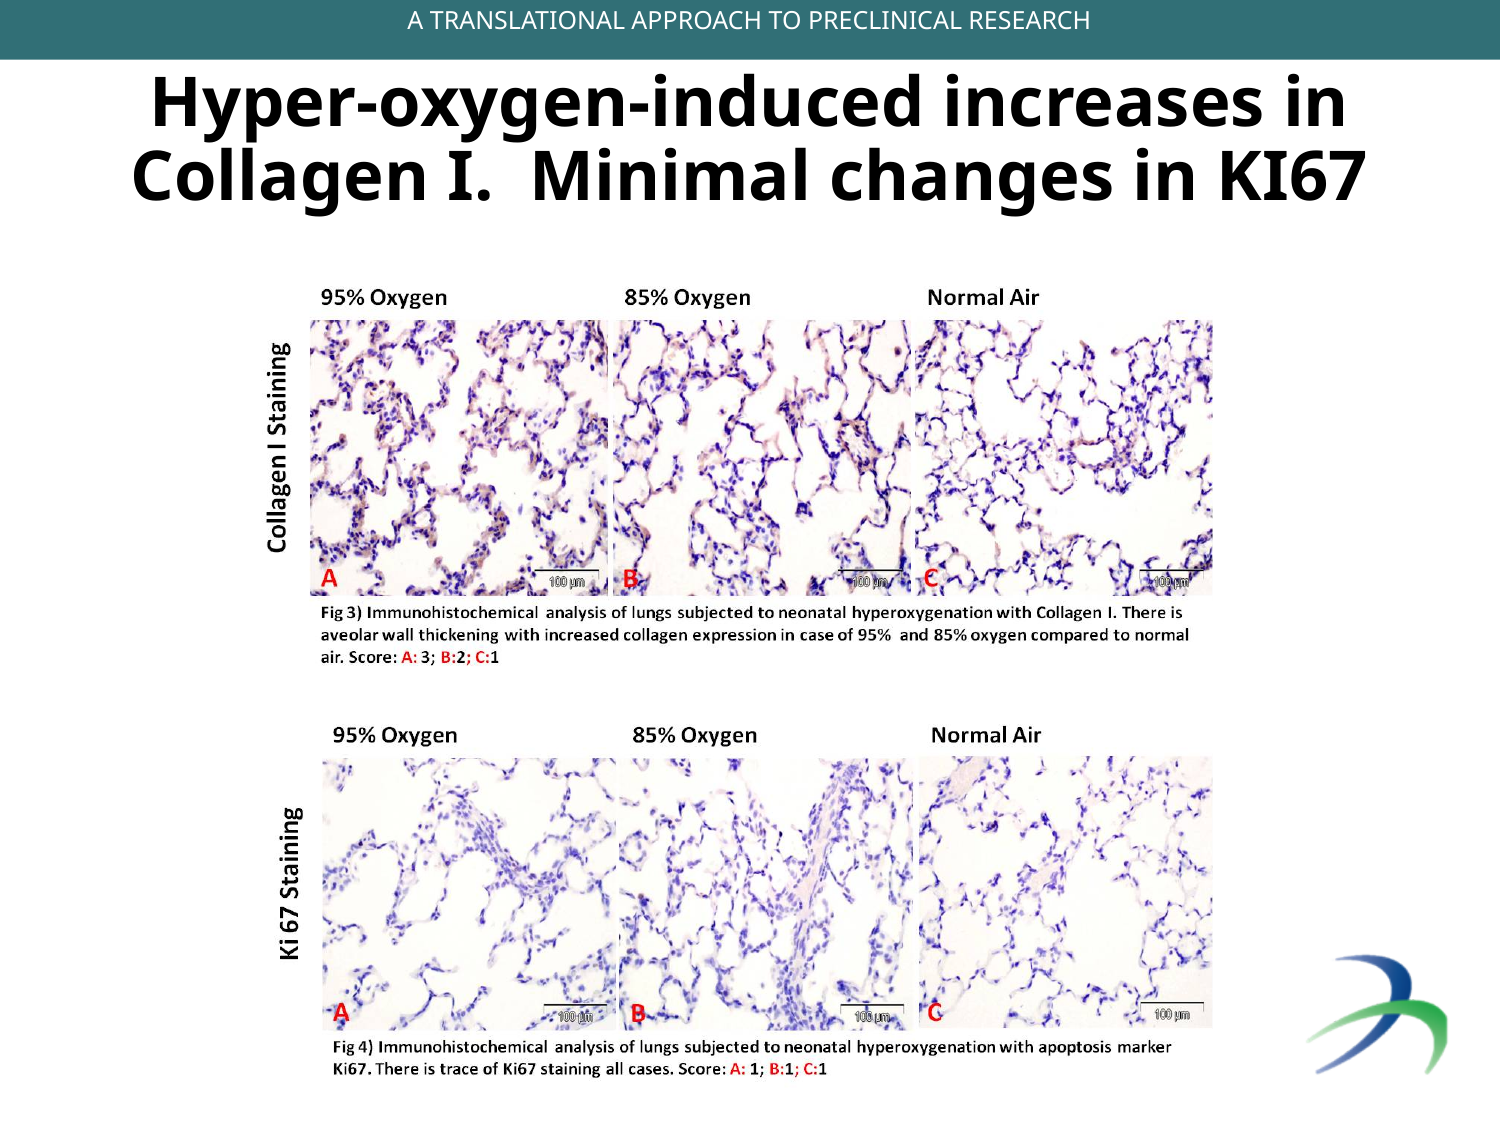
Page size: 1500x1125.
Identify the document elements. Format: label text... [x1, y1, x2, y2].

text_box Hyper-oxygen-induced increases in Collagen I. Minimal changes in KI67 [103, 60, 1397, 278]
text_box A TRANSLATIONAL APPROACH TO PRECLINICAL RESEARCH [0, 0, 1500, 60]
picture [249, 274, 1213, 675]
picture [262, 712, 1213, 1088]
picture [1287, 935, 1466, 1091]
